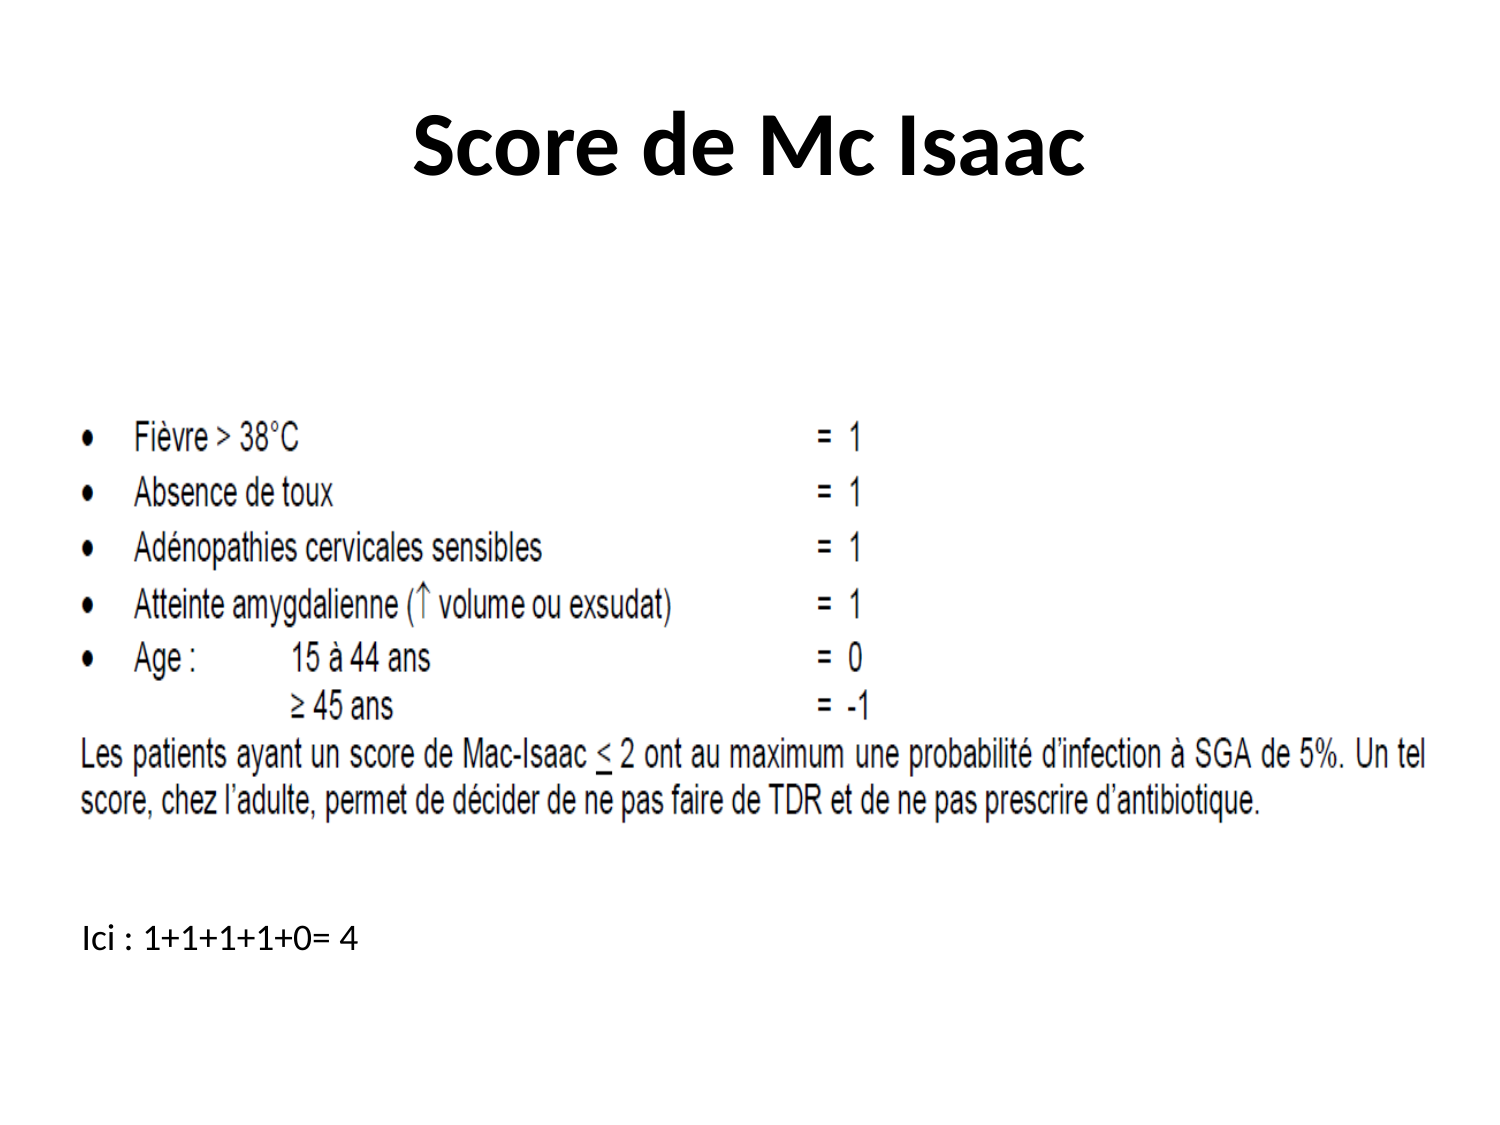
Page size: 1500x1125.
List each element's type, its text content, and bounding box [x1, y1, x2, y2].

title Score de Mc Isaac [75, 45, 1425, 233]
picture [40, 373, 1471, 906]
text_box Ici : 1+1+1+1+0= 4 [66, 915, 391, 965]
